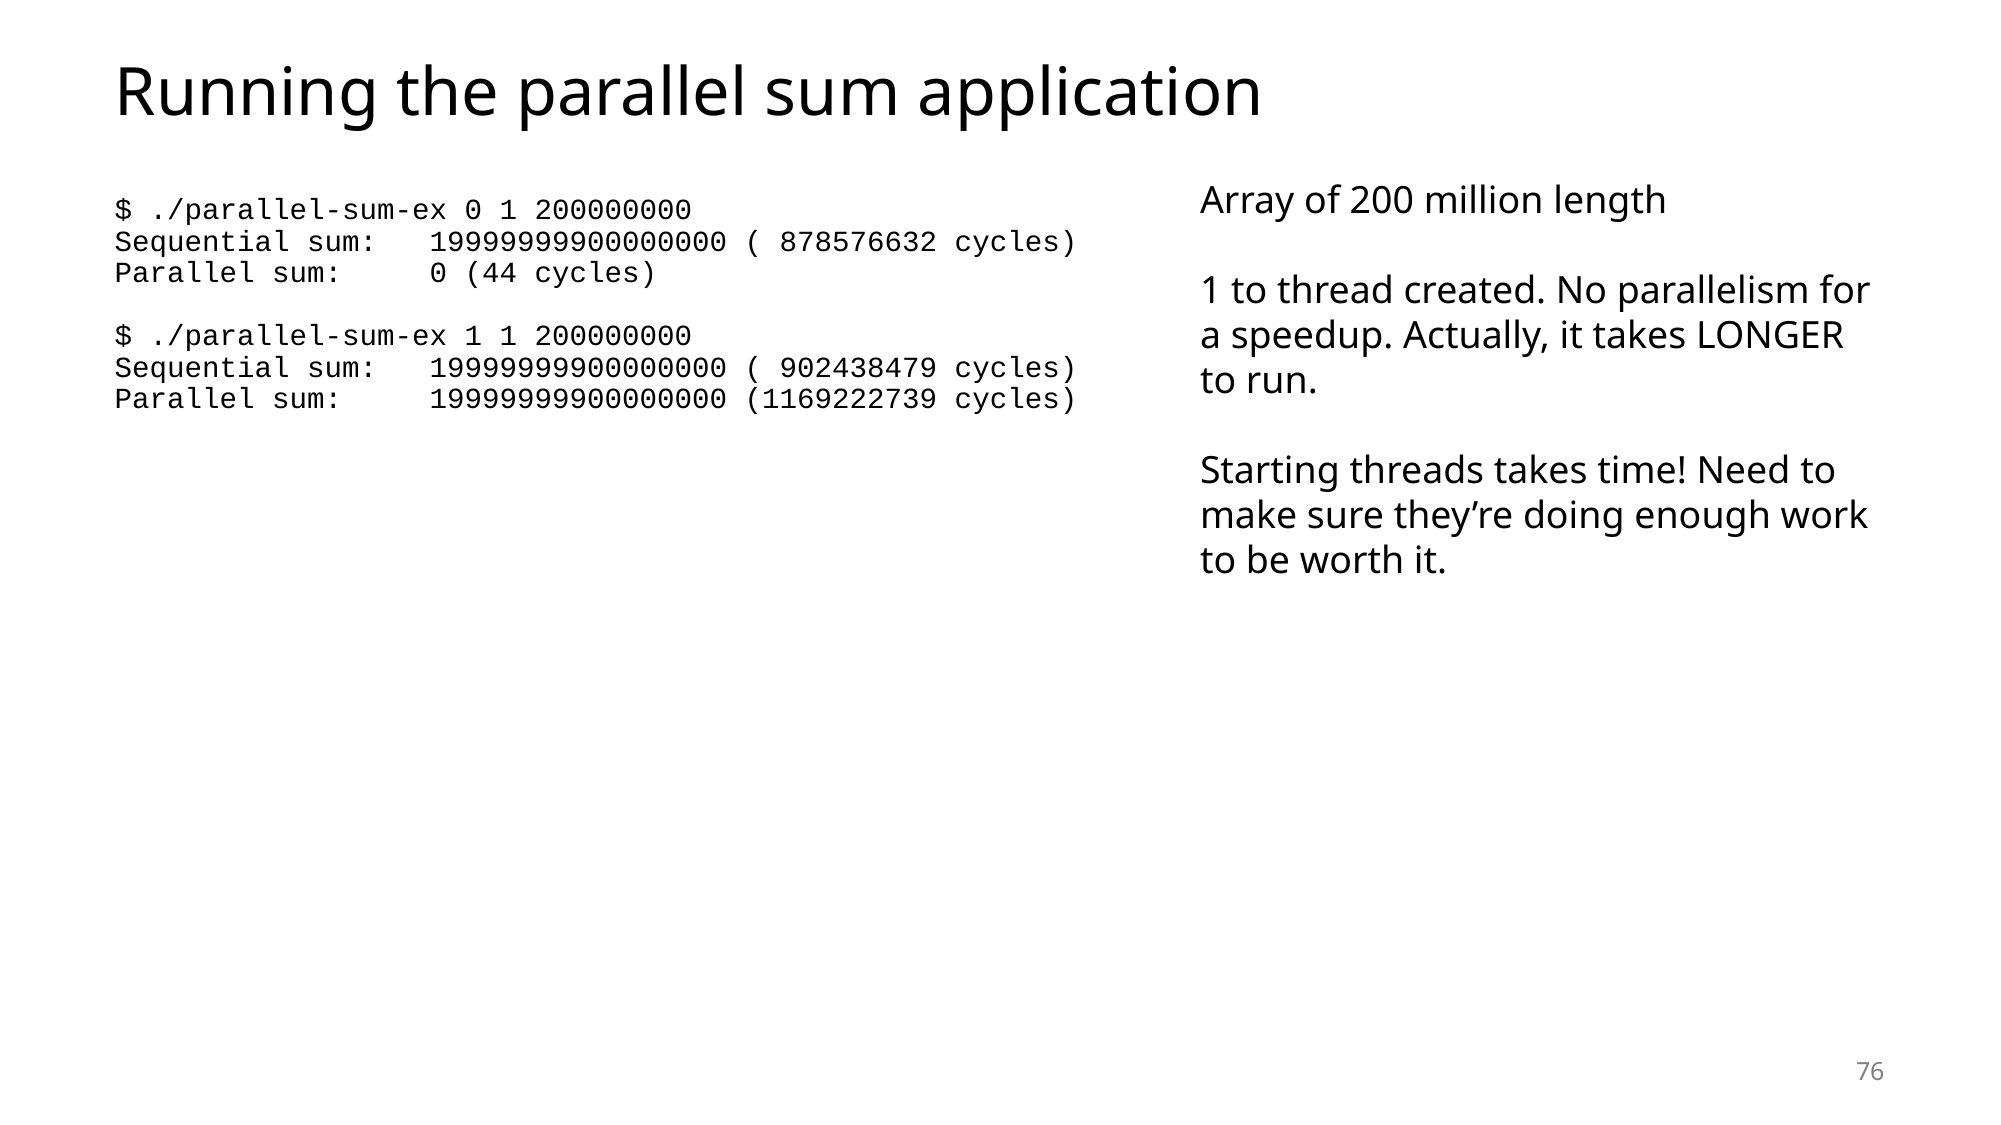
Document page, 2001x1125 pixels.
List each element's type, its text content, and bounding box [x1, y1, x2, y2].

list $ ./parallel-sum-ex 0 1 200000000 Sequential sum: 19999999900000000 ( 878576632 cycles) Parallel sum: 0 (44 cycles) $ ./parallel-sum-ex 1 1 200000000 Sequential sum: 19999999900000000 ( 902438479 cycles) Parallel sum: 19999999900000000 (1169222739 cycles) [99, 187, 1900, 1043]
slide_number 76 [1749, 1042, 1900, 1103]
title Running the parallel sum application [99, 37, 1900, 150]
text_box Array of 200 million length 1 to thread created. No parallelism for a speedup. Actually, it takes LONGER to run. Starting threads takes time! Need to make sure they’re doing enough work to be worth it. [1185, 168, 1900, 589]
